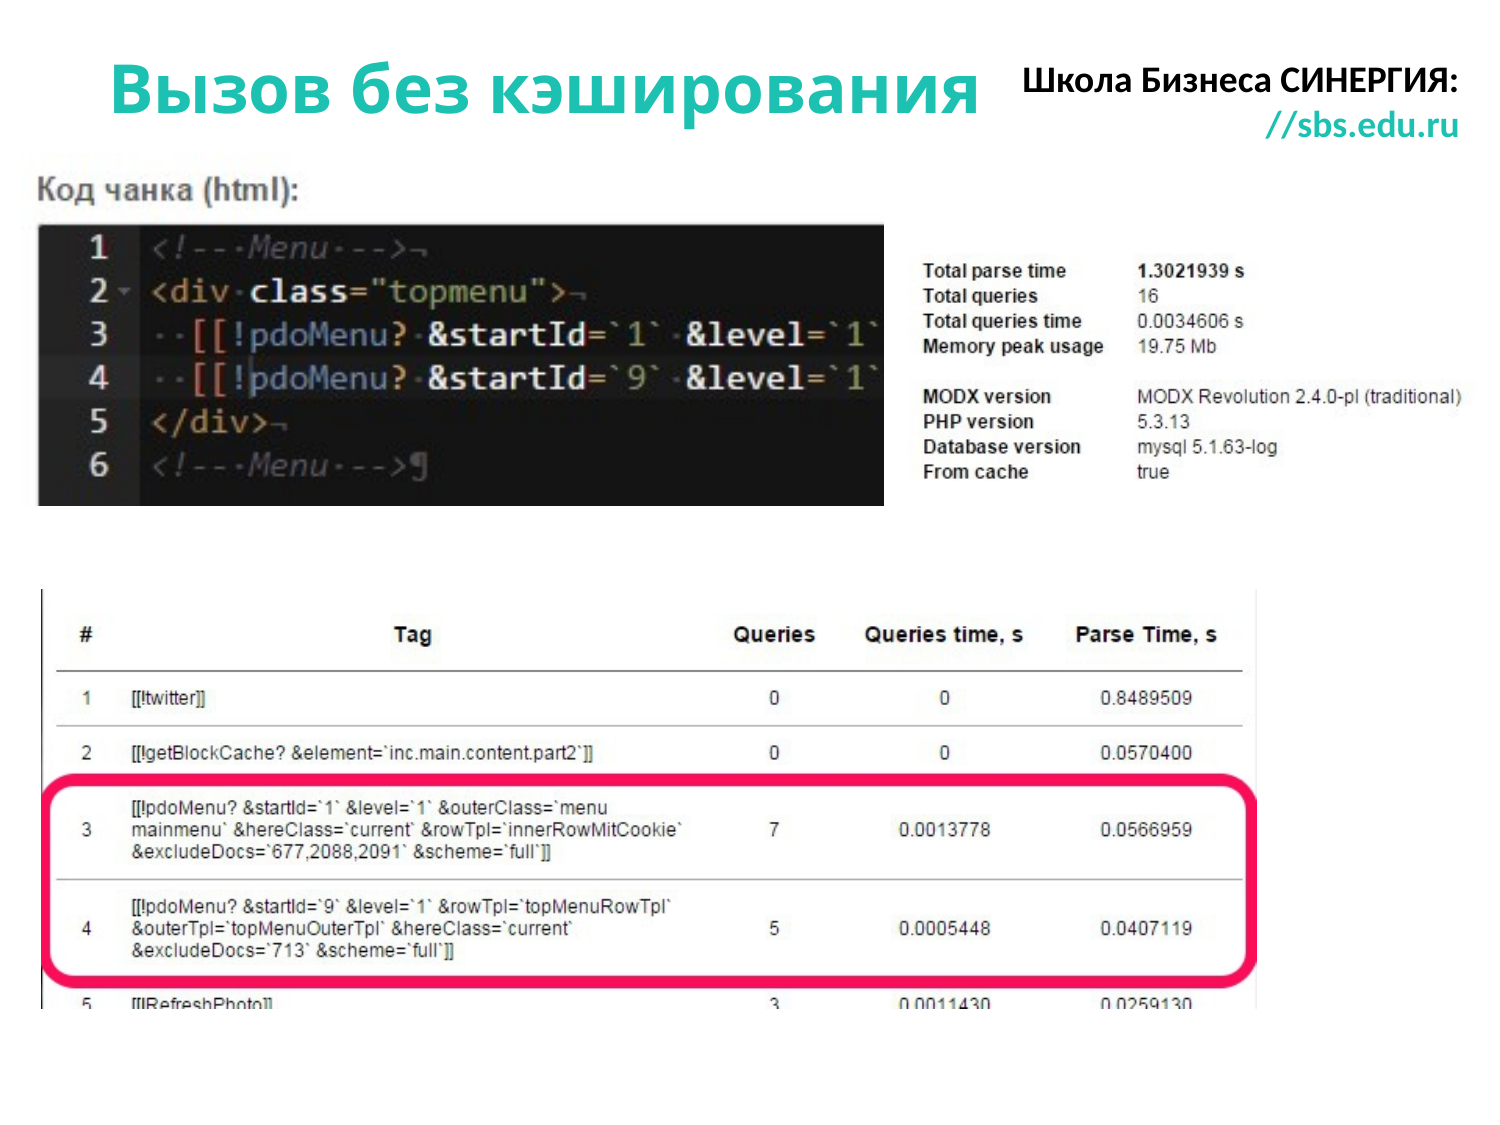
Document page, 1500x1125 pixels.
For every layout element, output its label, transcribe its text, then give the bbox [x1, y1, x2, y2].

title Вызов без кэширования [93, 46, 1387, 136]
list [20, 153, 1460, 506]
text_box Школа Бизнеса СИНЕРГИЯ: //sbs.edu.ru [1007, 47, 1475, 152]
picture [884, 204, 1477, 537]
picture [41, 589, 1258, 1009]
